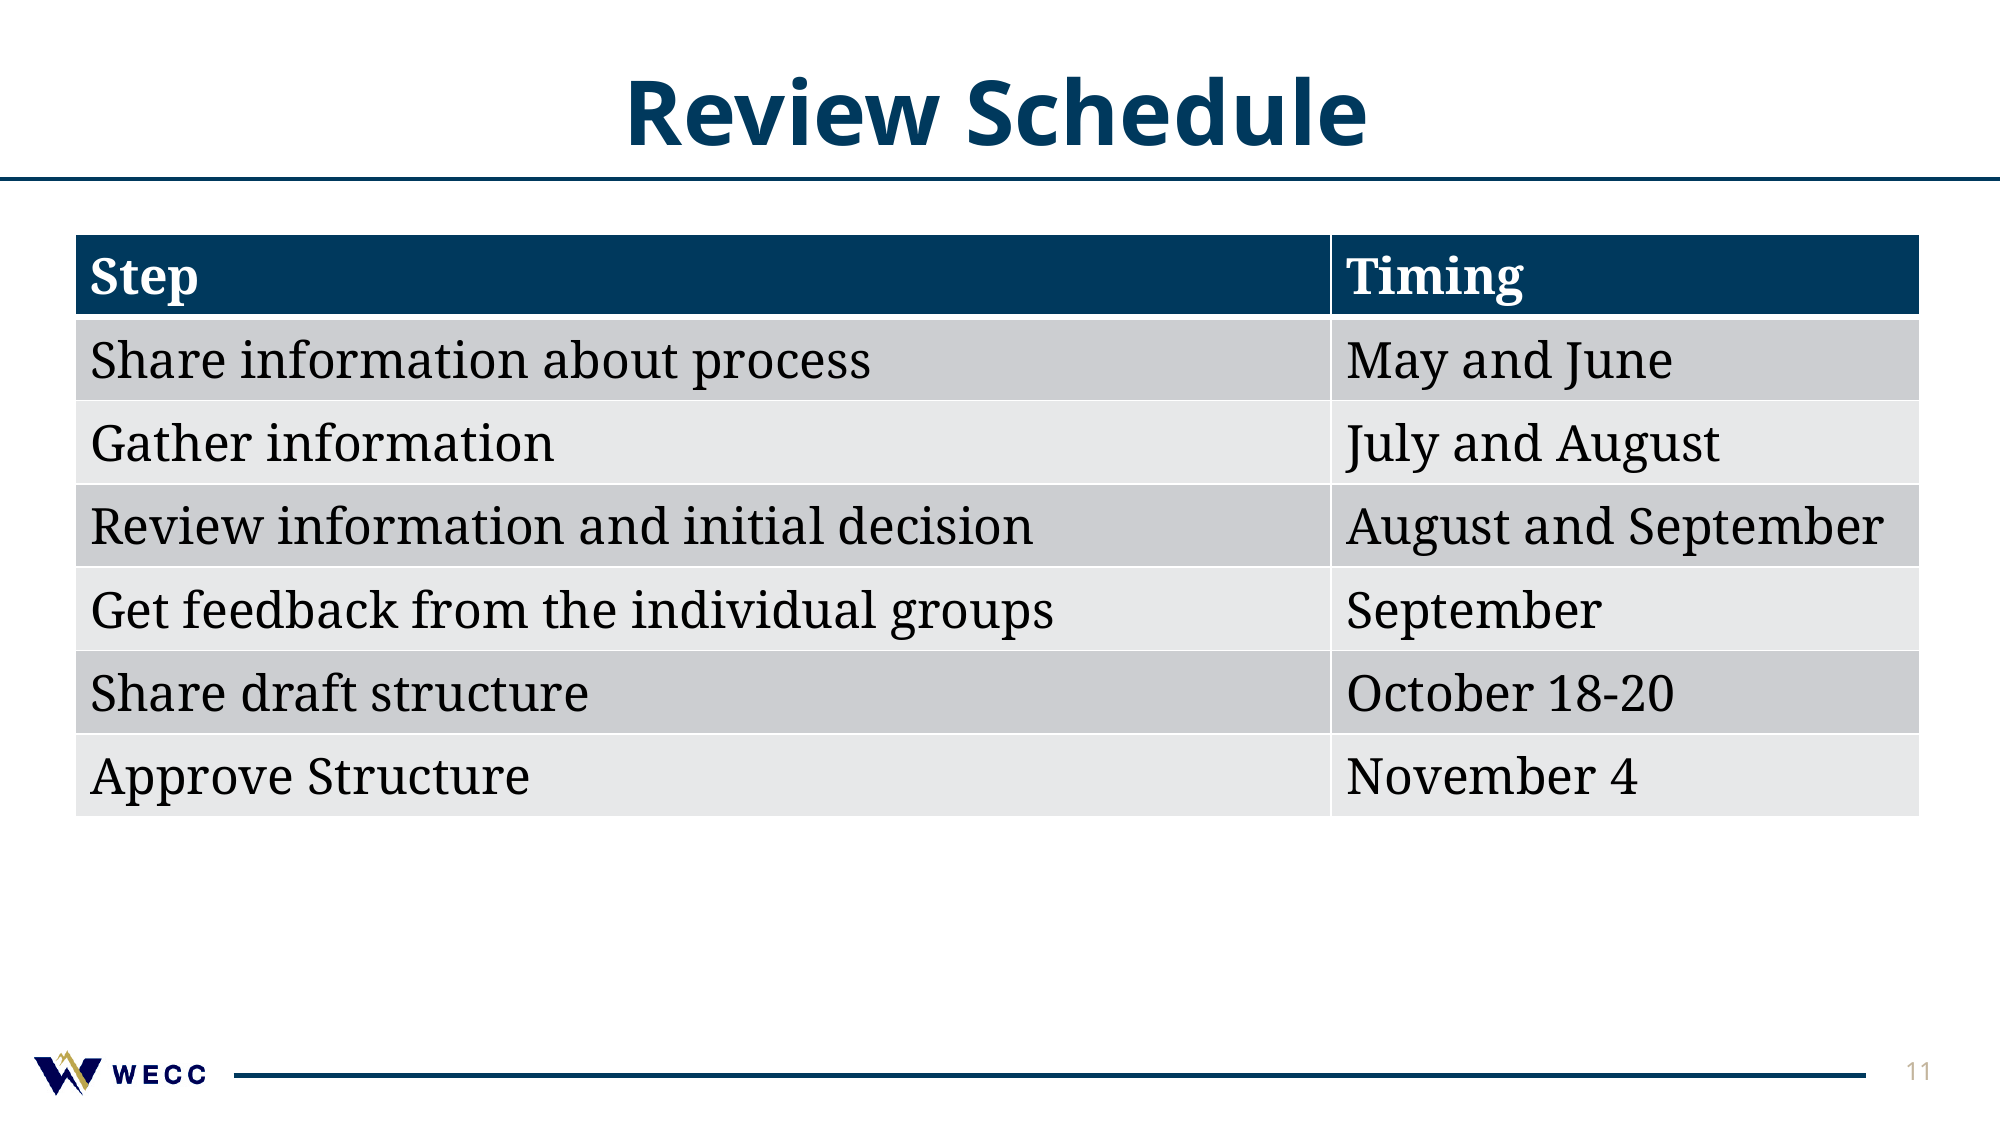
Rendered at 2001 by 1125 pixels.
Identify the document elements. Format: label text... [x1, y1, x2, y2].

table_cell September [1332, 568, 1919, 650]
table_cell May and June [1332, 320, 1919, 400]
slide_number 11 [1475, 1042, 1949, 1103]
table_header Timing [1332, 235, 1919, 314]
picture [34, 1050, 205, 1096]
table_cell November 4 [1332, 735, 1919, 816]
table_cell Gather information [76, 401, 1330, 483]
table_cell Share draft structure [76, 651, 1330, 733]
table_cell Approve Structure [76, 735, 1330, 816]
table_cell August and September [1332, 485, 1919, 566]
table_cell Share information about process [76, 320, 1330, 400]
table_cell July and August [1332, 401, 1919, 483]
title Review Schedule [75, 59, 1920, 173]
table_cell Get feedback from the individual groups [76, 568, 1330, 650]
table_header Step [76, 235, 1330, 314]
table_cell October 18-20 [1332, 651, 1919, 733]
table_cell Review information and initial decision [76, 485, 1330, 566]
